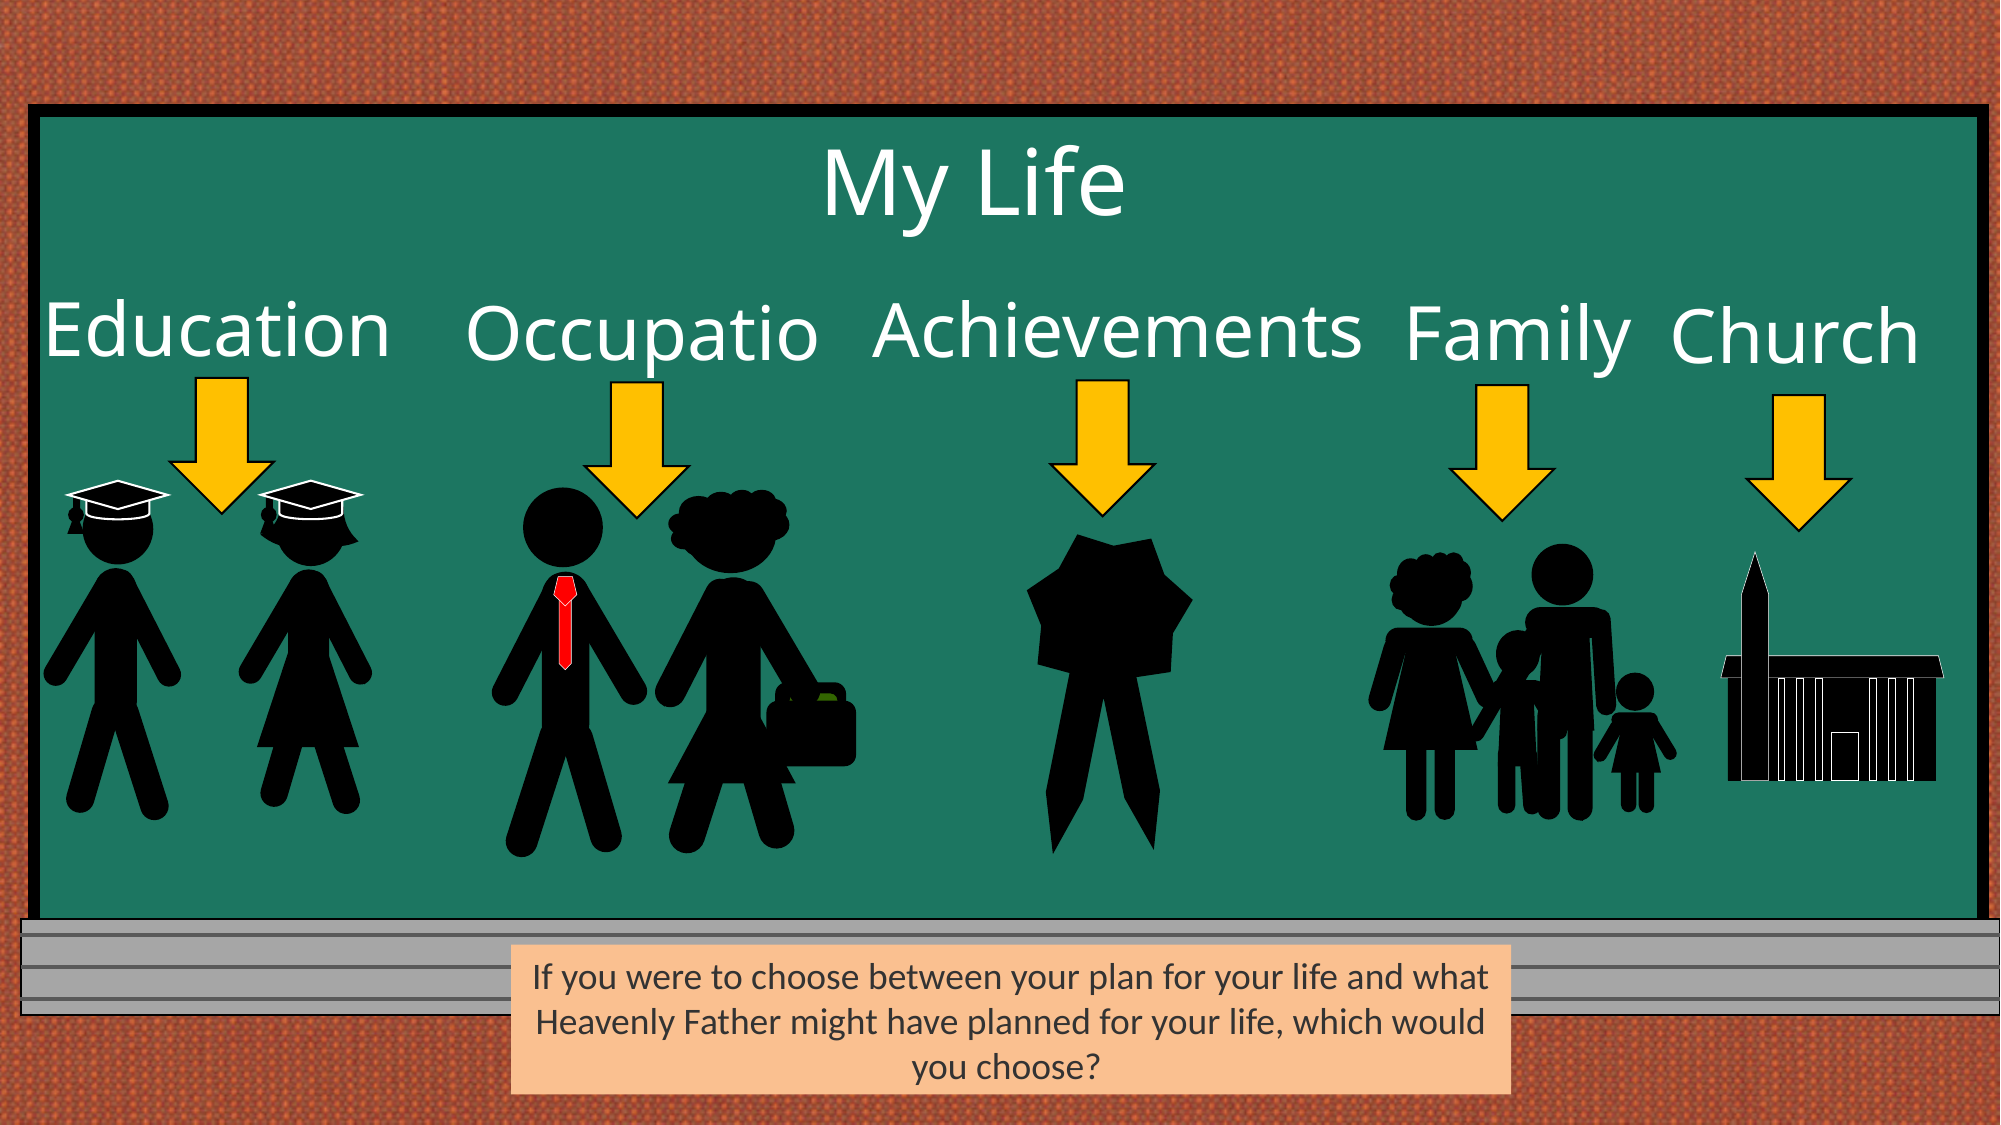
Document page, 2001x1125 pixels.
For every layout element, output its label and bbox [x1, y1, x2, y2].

text_box [430, 277, 856, 859]
text_box [1583, 281, 2000, 781]
picture [0, 0, 2000, 1125]
text_box [20, 781, 2000, 1015]
text_box [5, 274, 431, 822]
text_box [20, 110, 2000, 281]
text_box [1305, 277, 1731, 820]
text_box [855, 275, 1382, 853]
